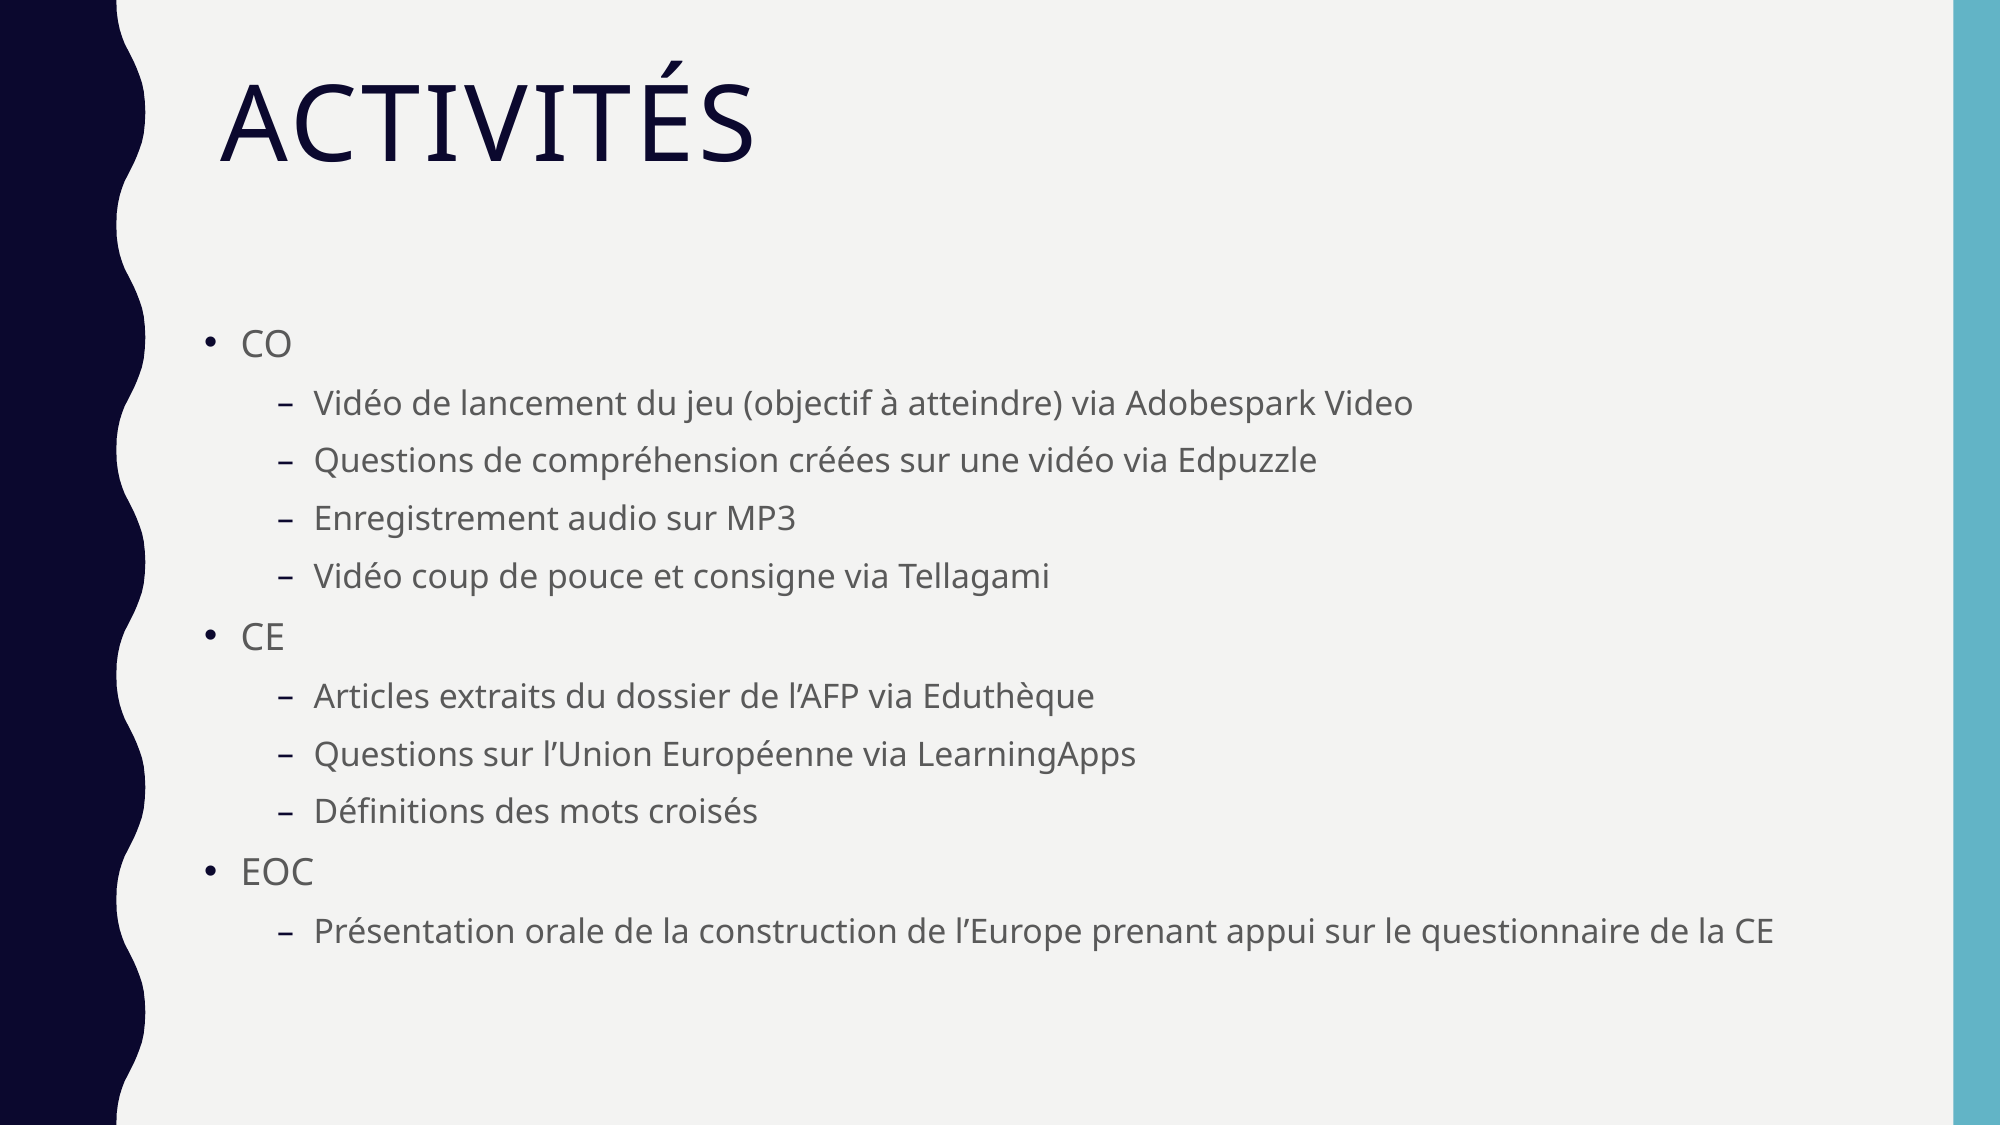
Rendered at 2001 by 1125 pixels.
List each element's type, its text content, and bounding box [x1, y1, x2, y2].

title Activités [205, 62, 1875, 307]
list CO Vidéo de lancement du jeu (objectif à atteindre) via Adobespark Video Questions de compréhension créées sur une vidéo via Edpuzzle Enregistrement audio sur MP3 Vidéo coup de pouce et consigne via Tellagami CE Articles extraits du dossier de l’AFP via Eduthèque Questions sur l’Union Européenne via LearningApps Définitions des mots croisés EOC Présentation orale de la construction de l’Europe prenant appui sur le questionnaire de la CE [189, 307, 1875, 965]
